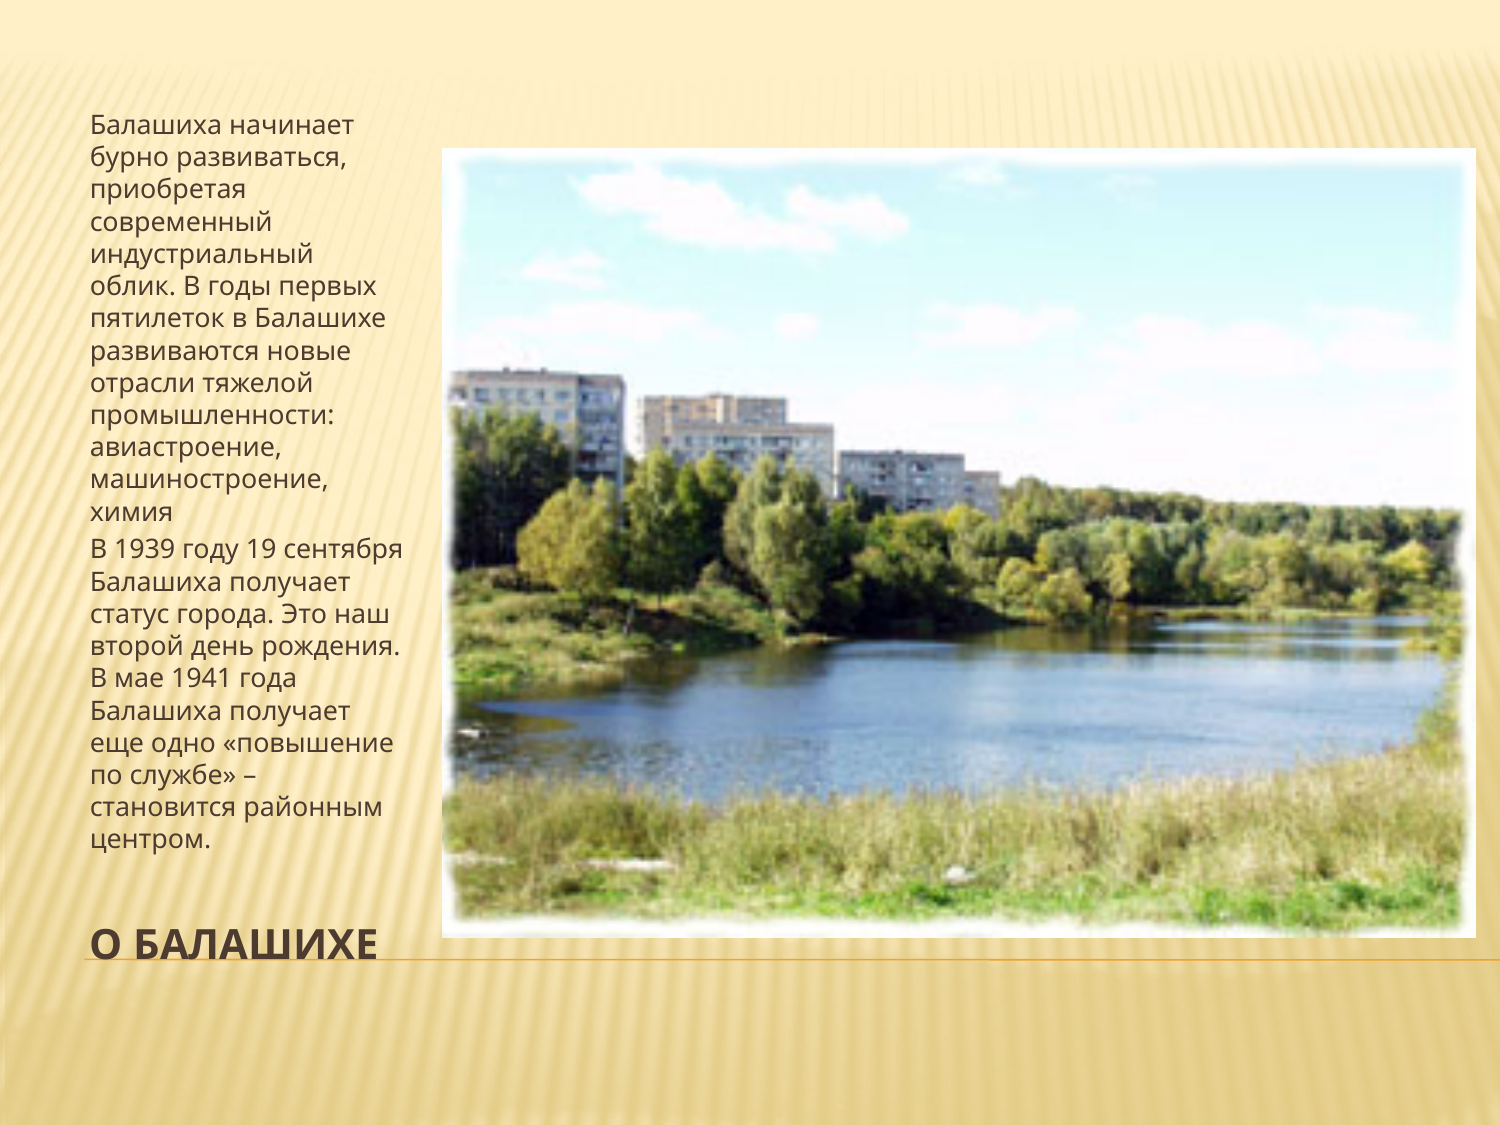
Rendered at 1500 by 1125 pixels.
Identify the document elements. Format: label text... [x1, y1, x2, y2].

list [442, 148, 1477, 938]
title О Балашихе [75, 900, 1463, 986]
list Балашиха начинает бурно развиваться, приобретая современный индустриальный облик. В годы первых пятилеток в Балашихе развиваются новые отрасли тяжелой промышленности: авиастроение, машиностроение, химия В 1939 году 19 сентября Балашиха получает статус города. Это наш второй день рождения. В мае 1941 года Балашиха получает еще одно «повышение по службе» – становится районным центром. [75, 99, 420, 888]
